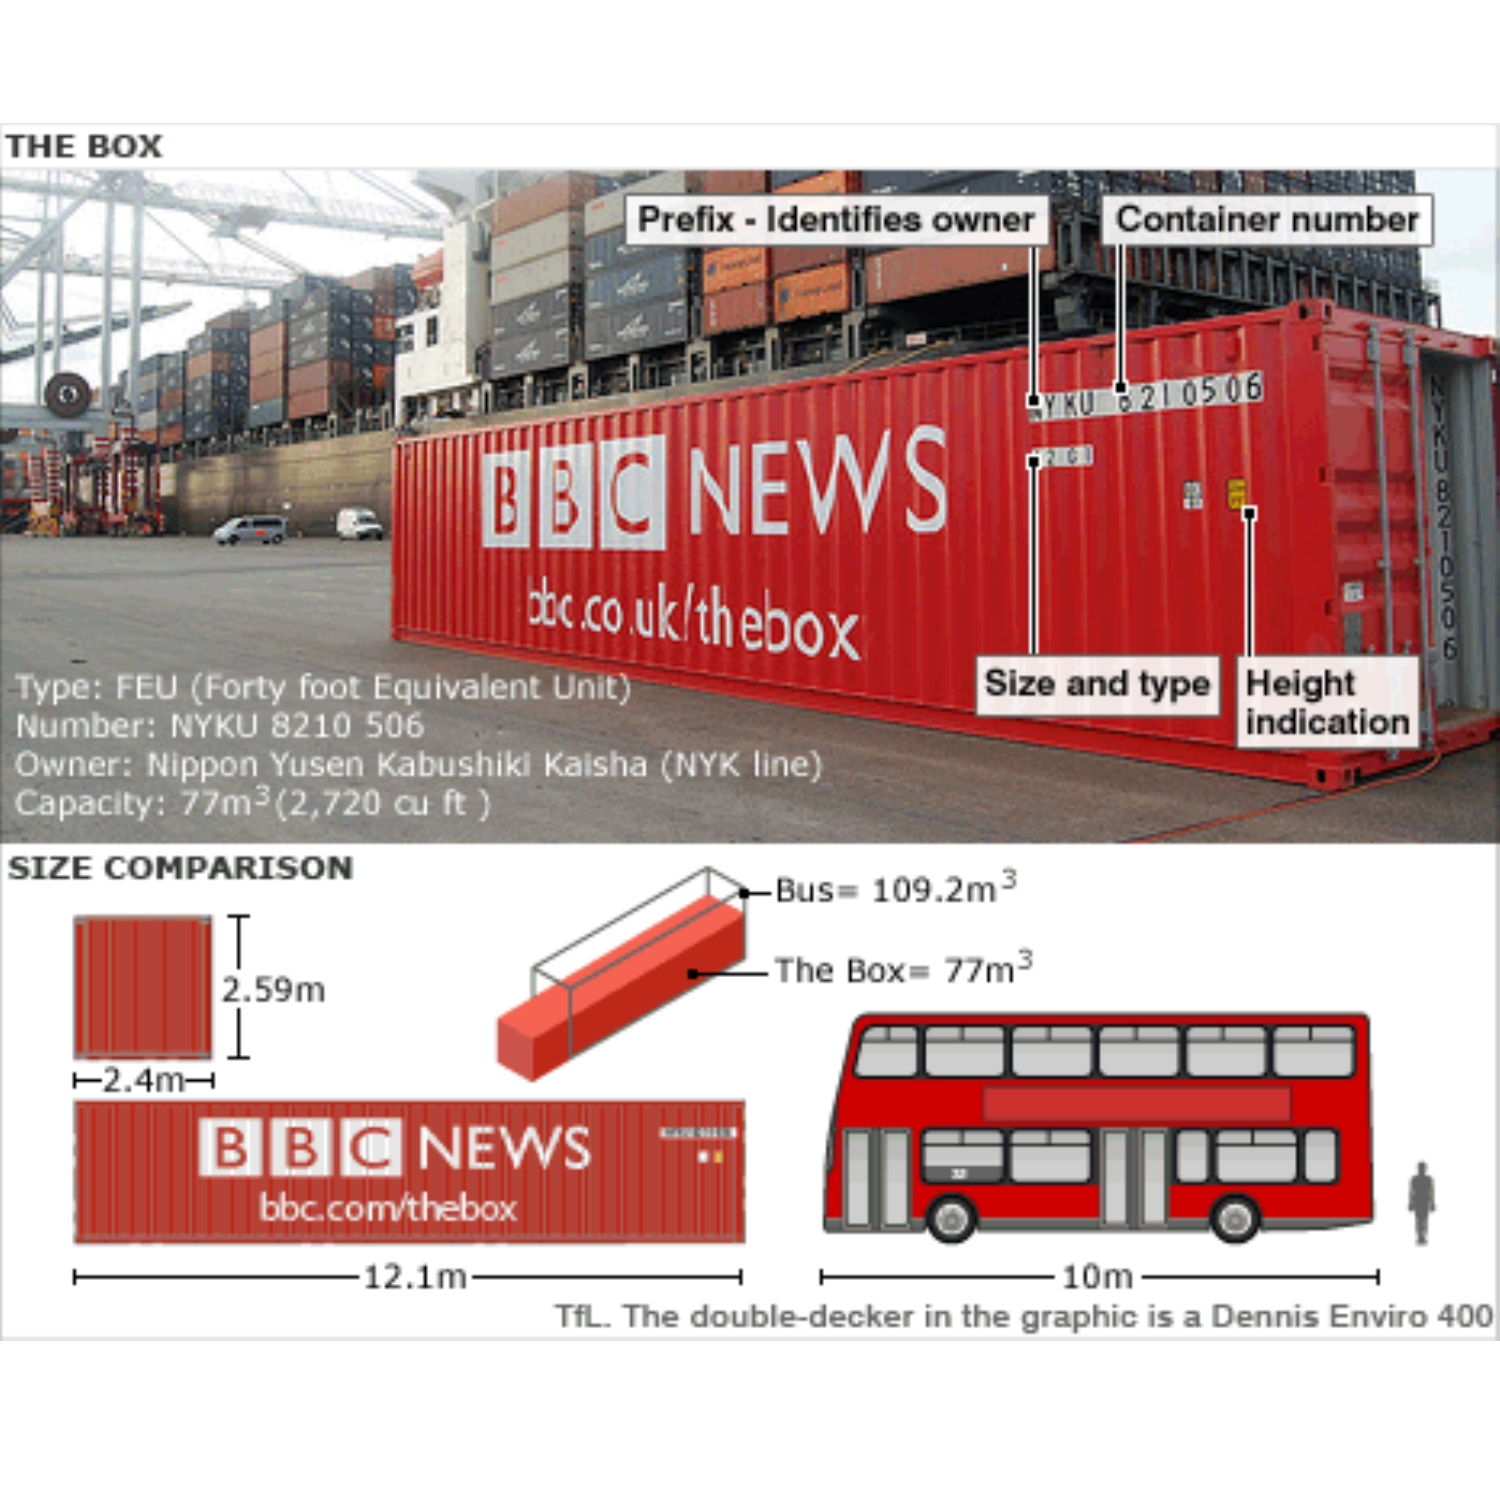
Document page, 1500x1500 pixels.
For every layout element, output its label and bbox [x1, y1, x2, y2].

picture [0, 123, 1500, 1341]
